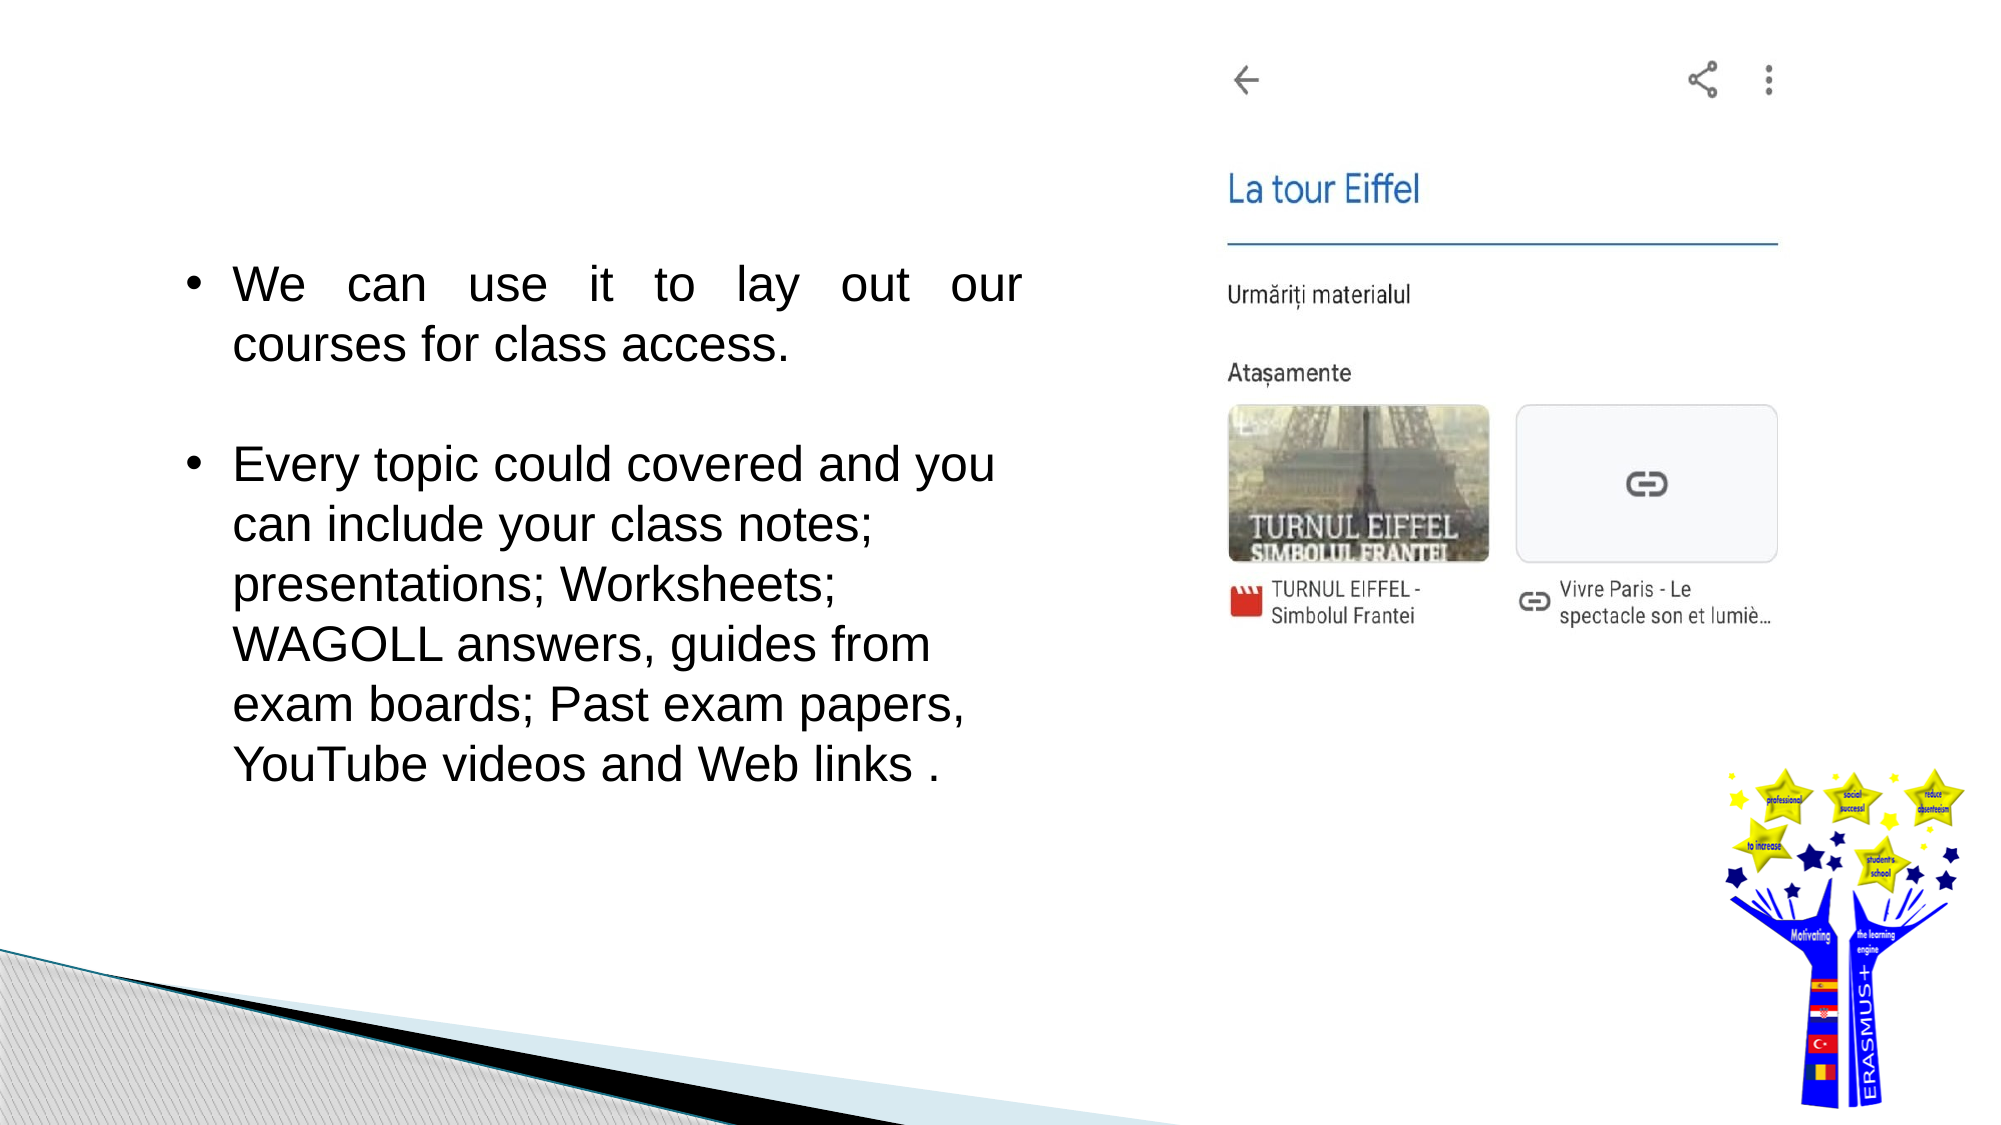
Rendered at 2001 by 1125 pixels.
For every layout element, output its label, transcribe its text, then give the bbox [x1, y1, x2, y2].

picture [1202, 44, 1969, 1114]
list We can use it to lay out our courses for class access. Every topic could covered and you can include your class notes; presentations; Worksheets; WAGOLL answers, guides from exam boards; Past exam papers, YouTube videos and Web links . [170, 244, 1038, 987]
